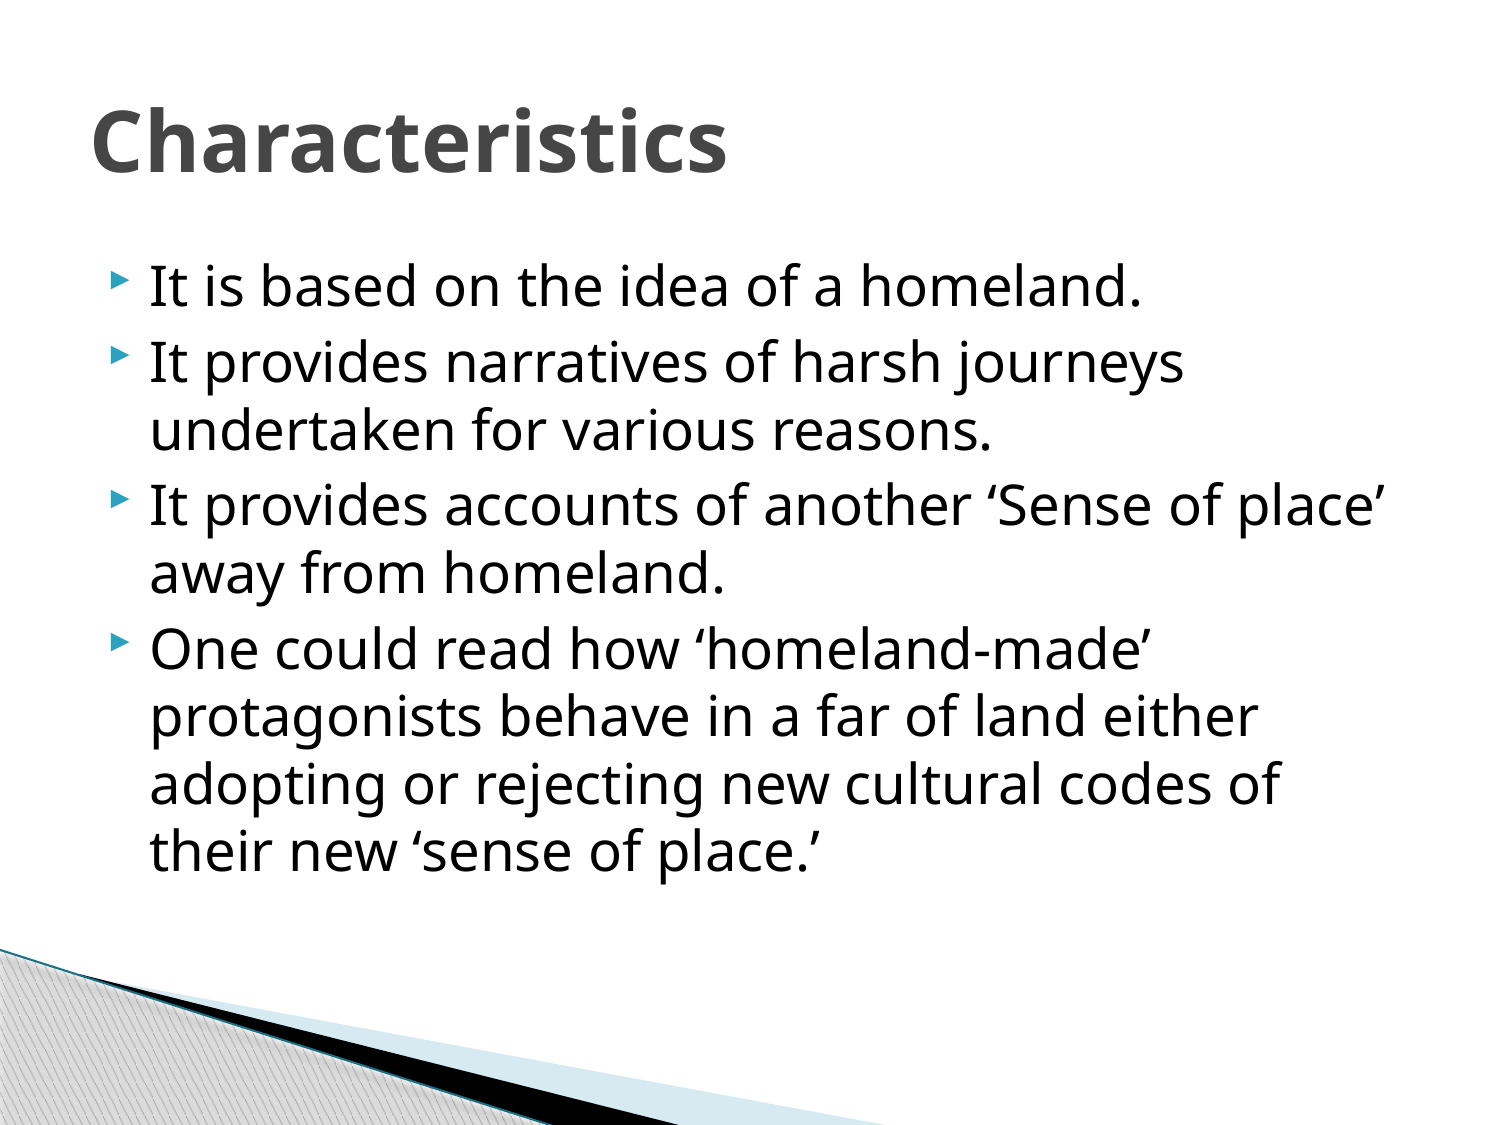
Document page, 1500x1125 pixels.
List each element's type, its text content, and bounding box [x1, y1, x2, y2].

title Characteristics [75, 45, 1425, 233]
list It is based on the idea of a homeland. It provides narratives of harsh journeys undertaken for various reasons. It provides accounts of another ‘Sense of place’ away from homeland. One could read how ‘homeland-made’ protagonists behave in a far of land either adopting or rejecting new cultural codes of their new ‘sense of place.’ [75, 243, 1425, 986]
